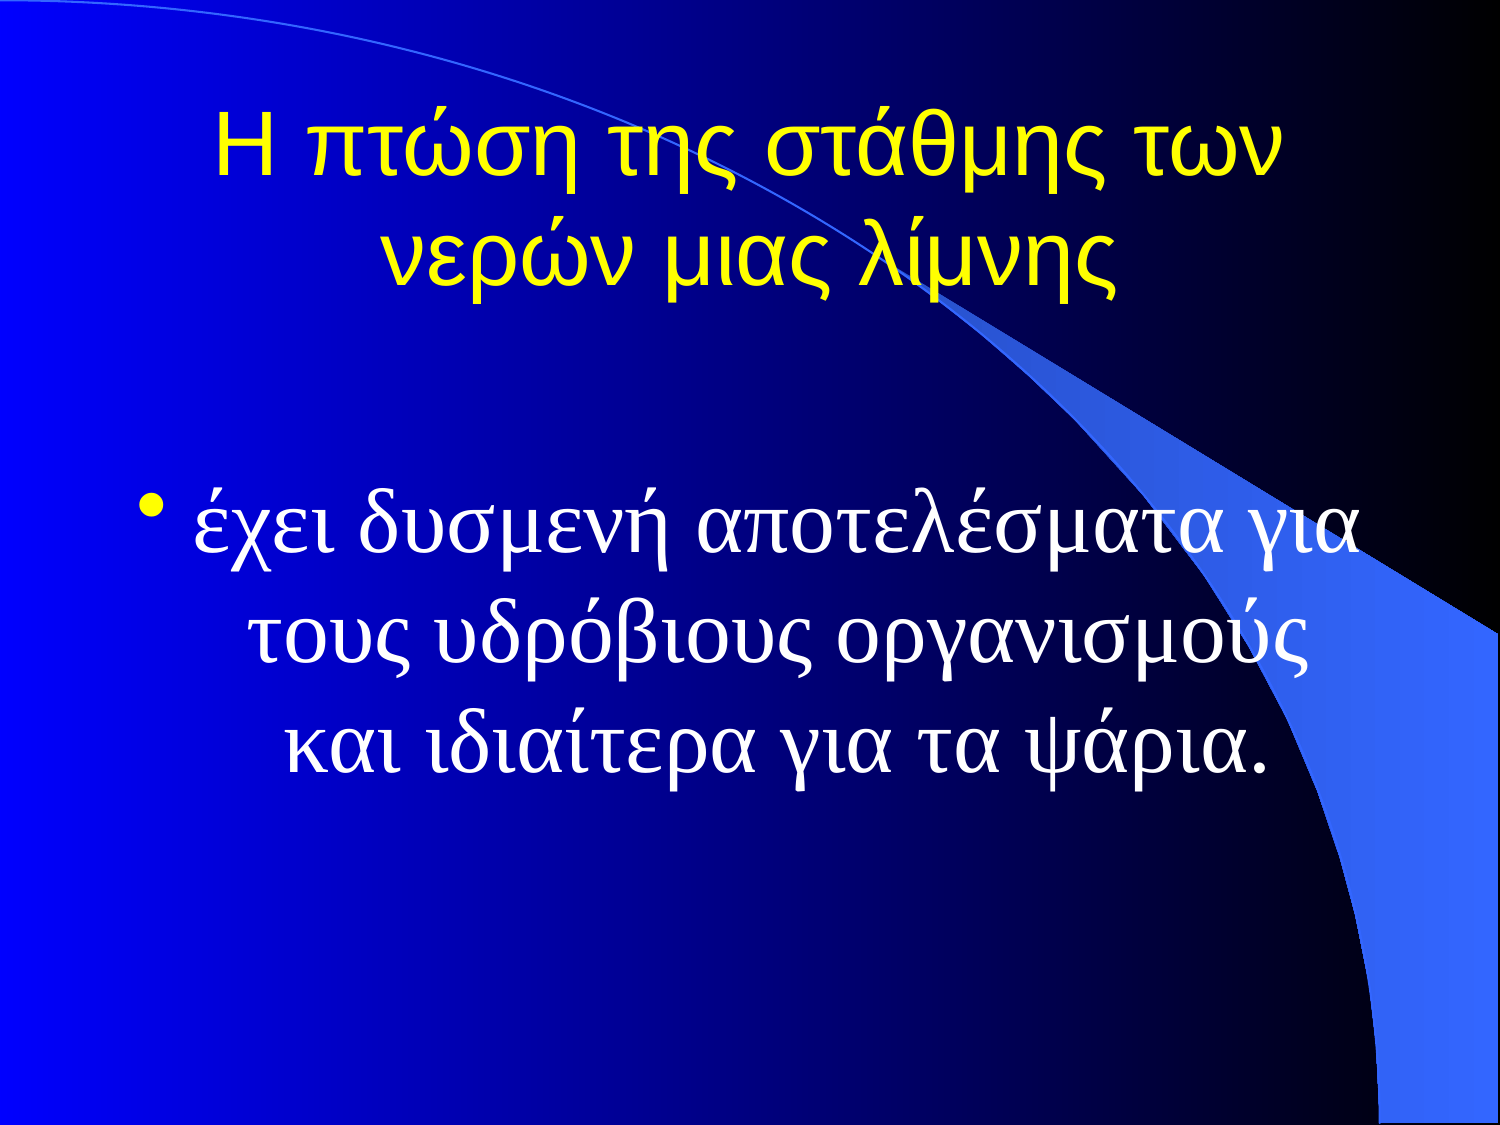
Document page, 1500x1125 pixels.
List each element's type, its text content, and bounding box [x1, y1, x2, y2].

list έχει δυσμενή αποτελέσματα για τους υδρόβιους οργανισμούς και ιδιαίτερα για τα ψάρια. [112, 324, 1388, 1000]
title Η πτώση της στάθμης των νερών μιας λίμνης [112, 99, 1388, 288]
